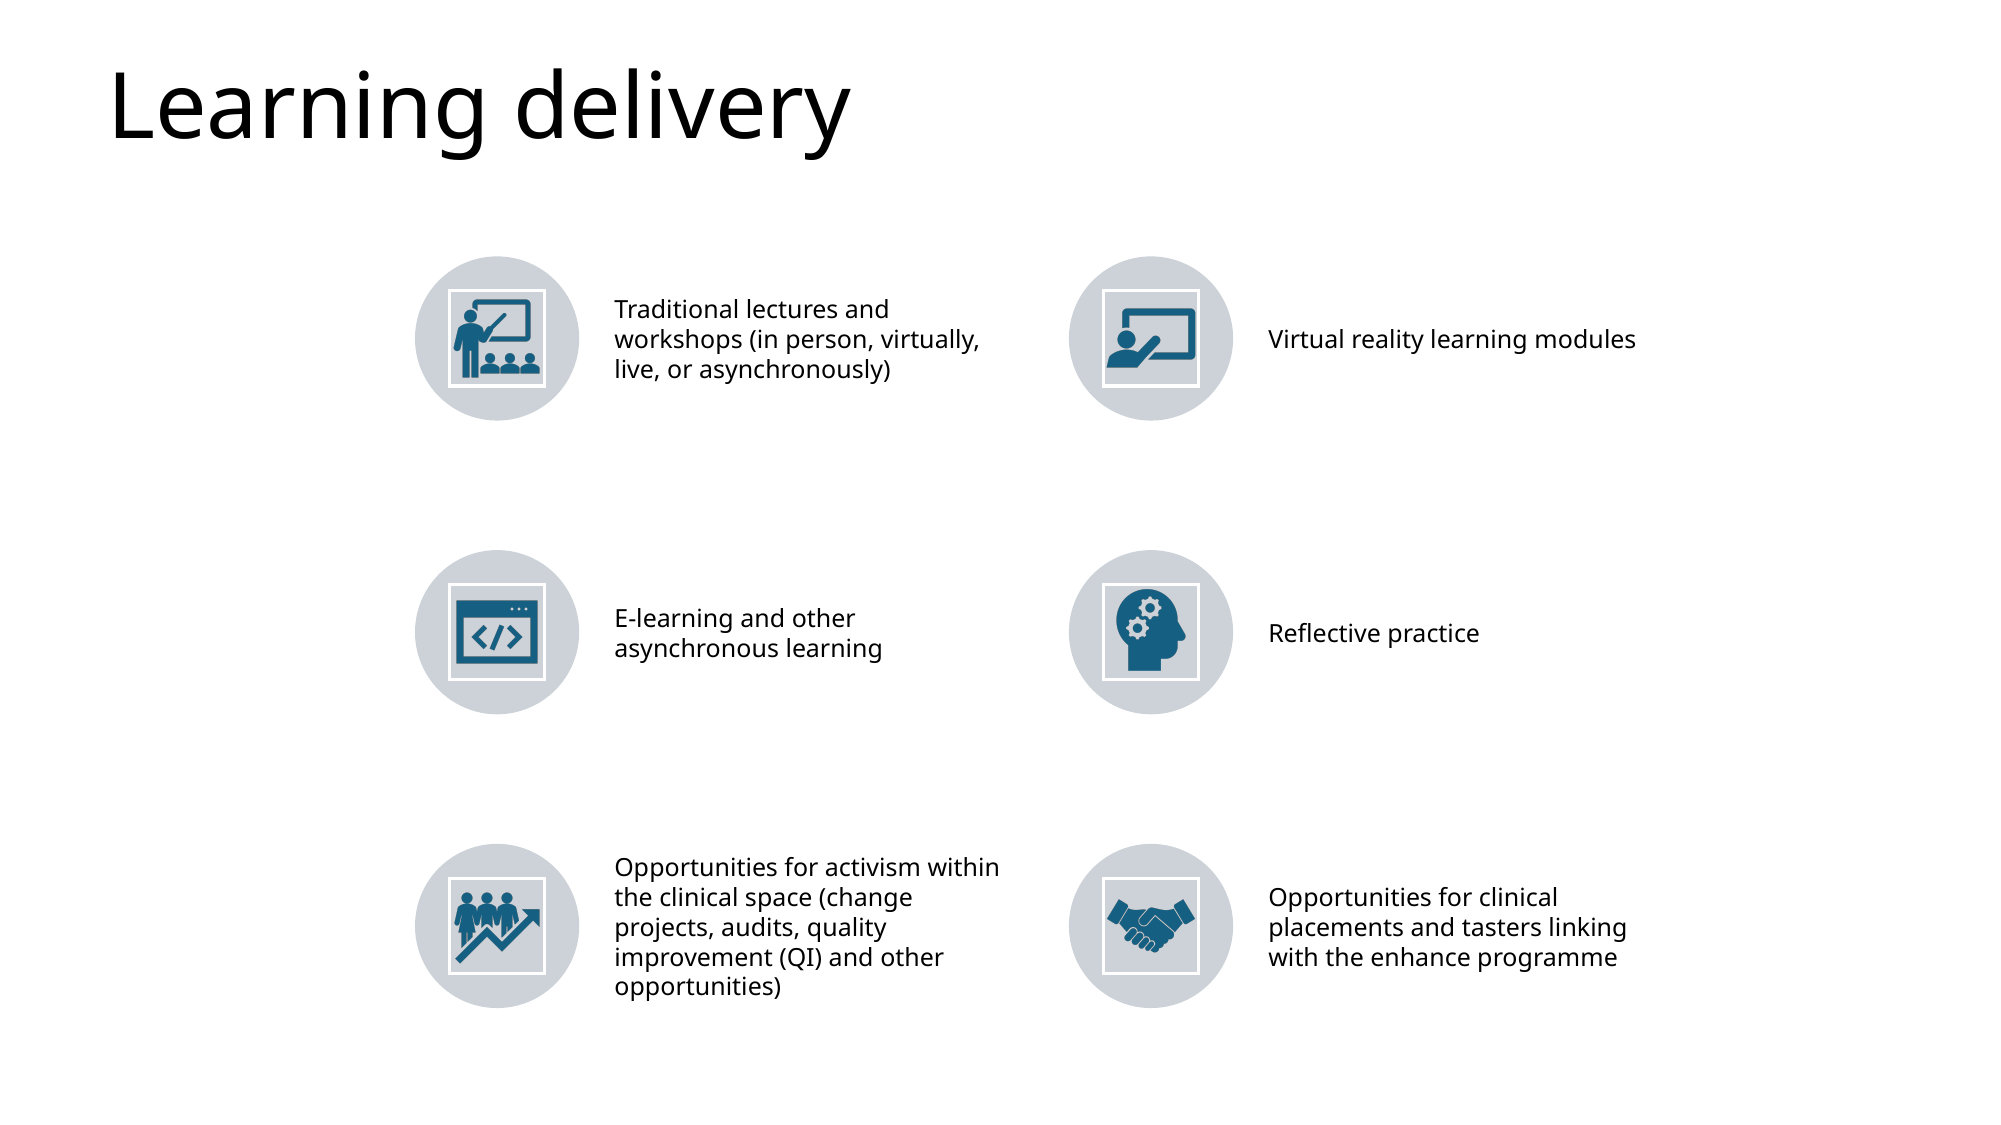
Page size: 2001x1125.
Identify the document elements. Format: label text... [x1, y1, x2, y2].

title Learning delivery [92, 0, 1818, 218]
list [114, 250, 1956, 1014]
